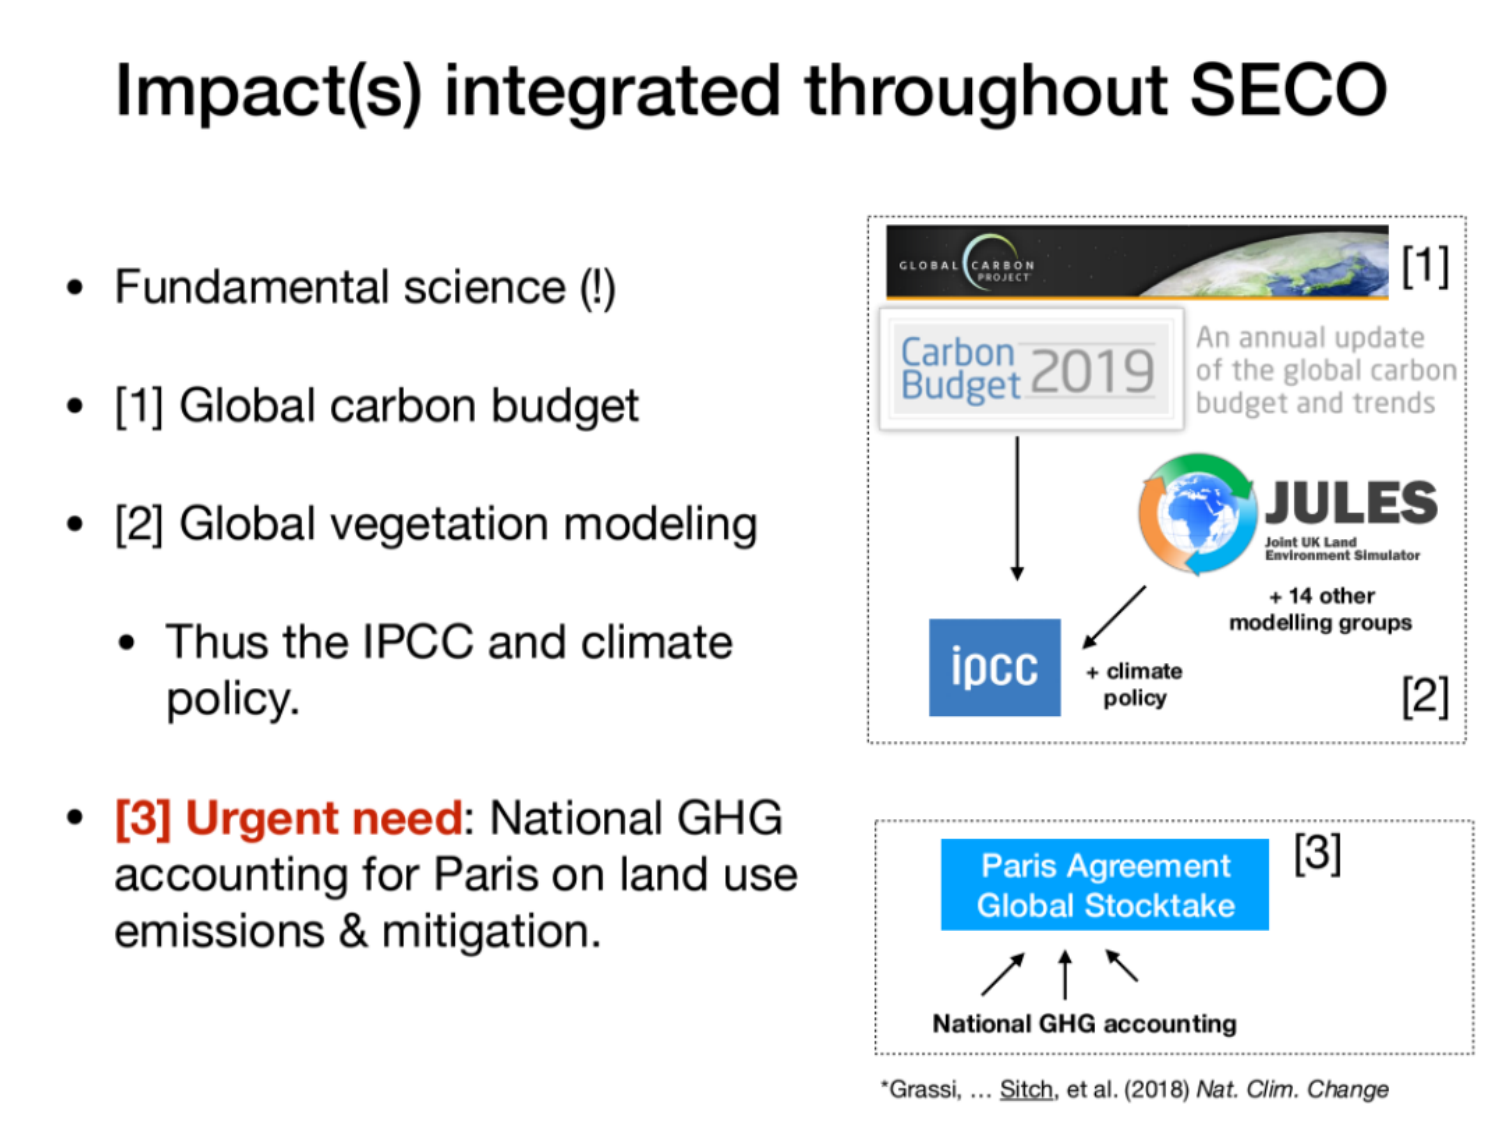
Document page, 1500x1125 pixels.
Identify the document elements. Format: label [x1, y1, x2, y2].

picture [165, 0, 1335, 1125]
